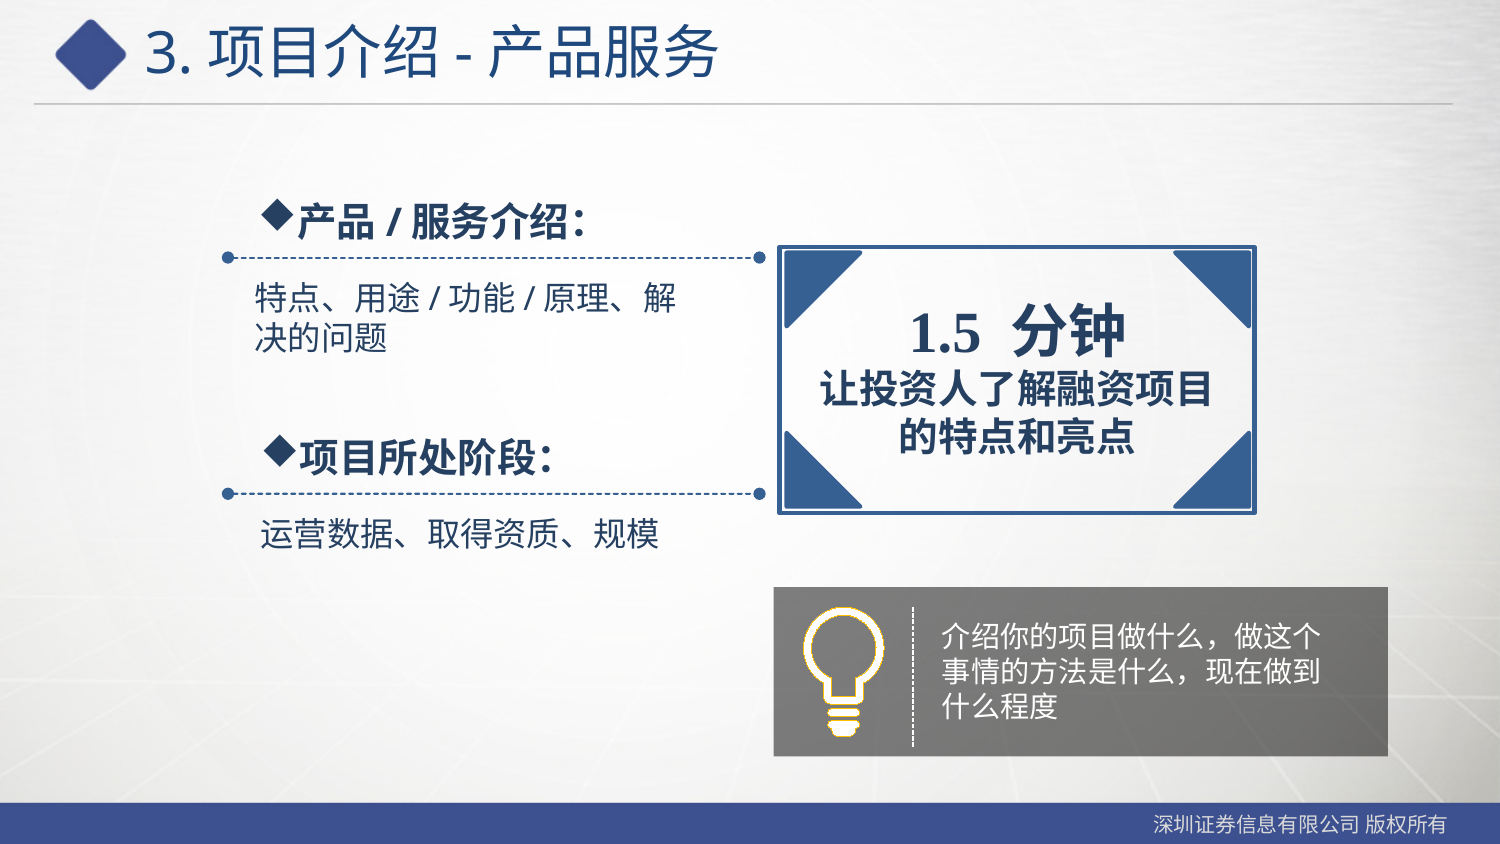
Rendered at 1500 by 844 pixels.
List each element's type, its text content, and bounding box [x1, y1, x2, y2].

footer 深圳证券信息有限公司 版权所有 [1101, 801, 1500, 844]
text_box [213, 174, 760, 366]
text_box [779, 246, 1255, 514]
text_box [213, 410, 760, 562]
title 3.项目介绍-产品服务 [129, 2, 742, 98]
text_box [773, 586, 1389, 757]
picture [0, 0, 1500, 844]
